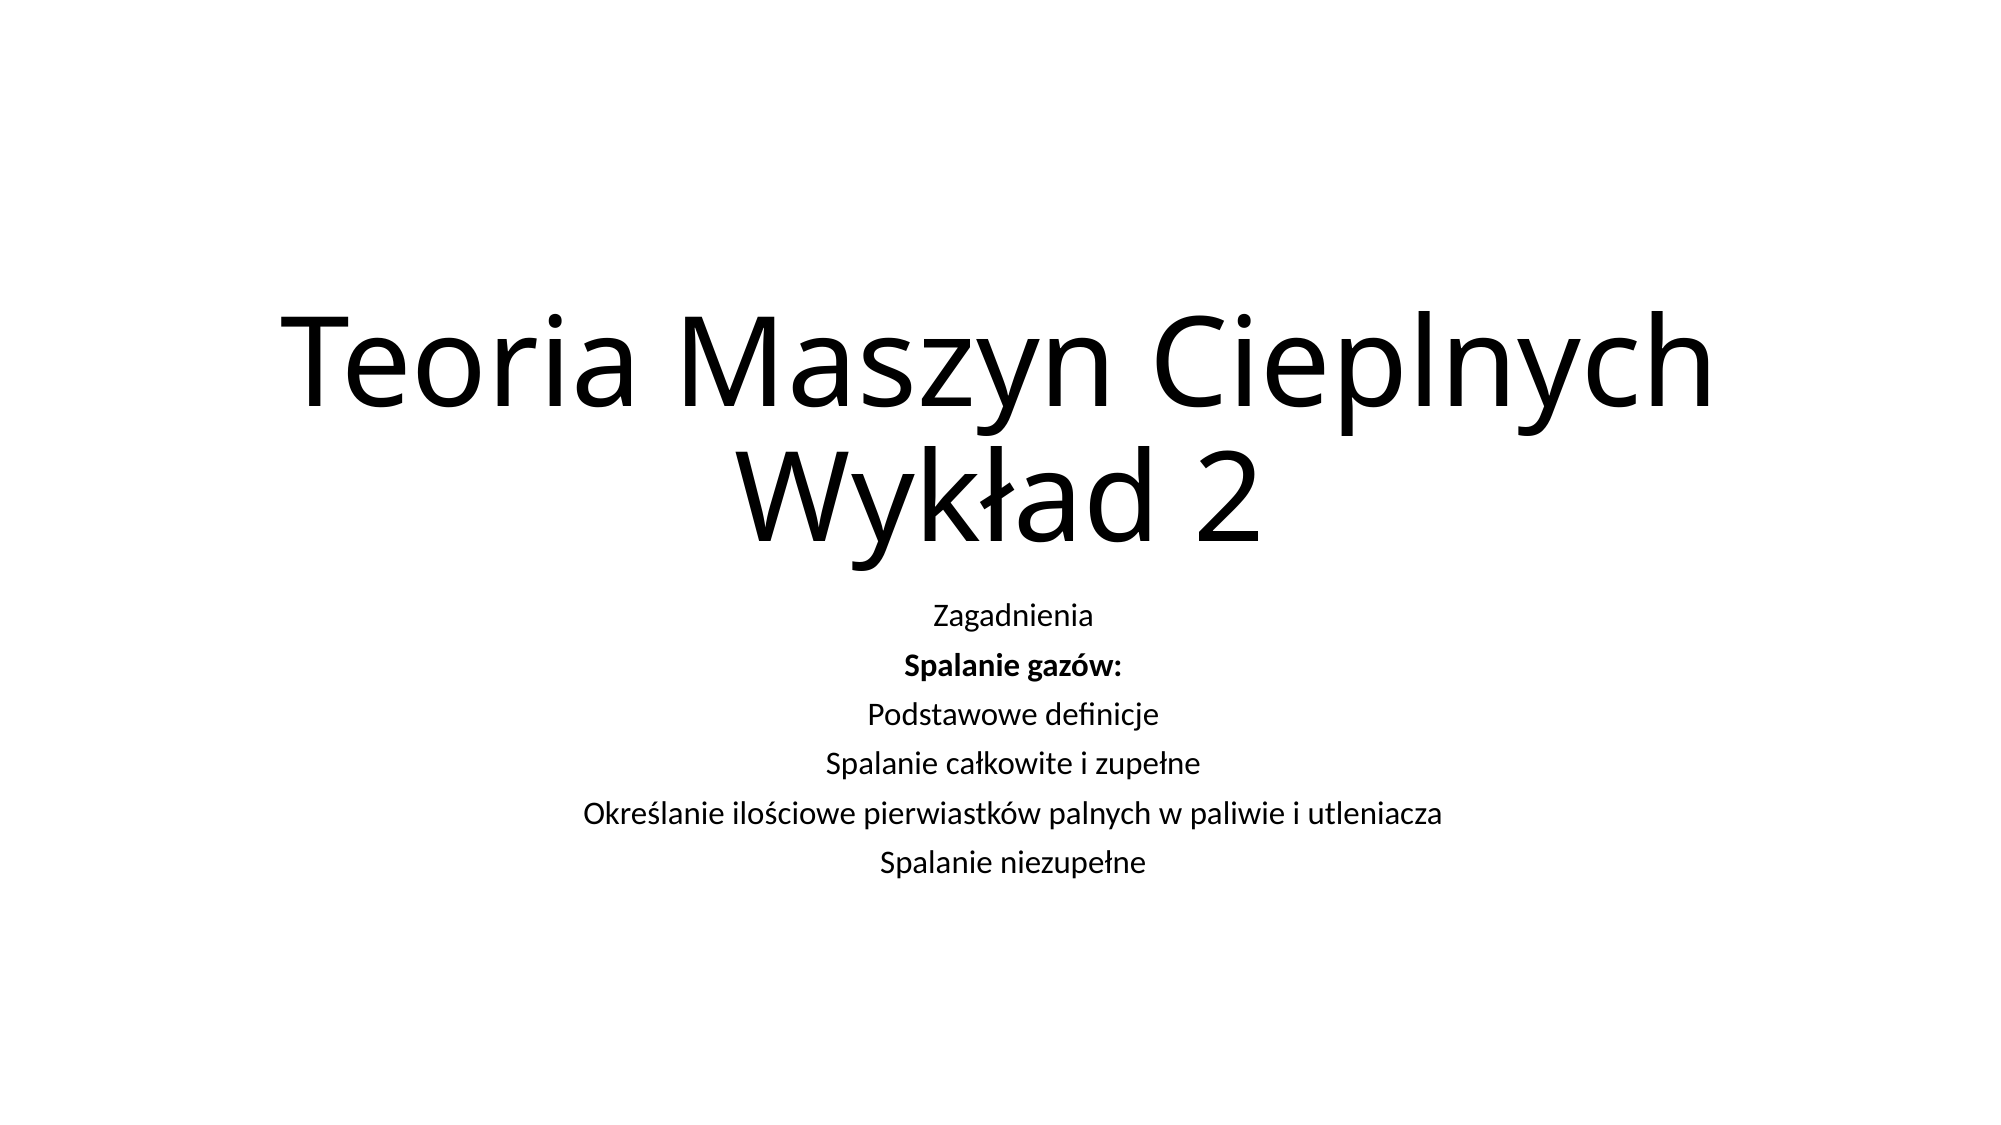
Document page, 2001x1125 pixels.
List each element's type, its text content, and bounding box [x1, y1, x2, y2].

subtitle Zagadnienia Spalanie gazów: Podstawowe definicje Spalanie całkowite i zupełne Określanie ilościowe pierwiastków palnych w paliwie i utleniacza Spalanie niezupełne [249, 590, 1778, 939]
title Teoria Maszyn Cieplnych Wykład 2 [249, 184, 1750, 576]
